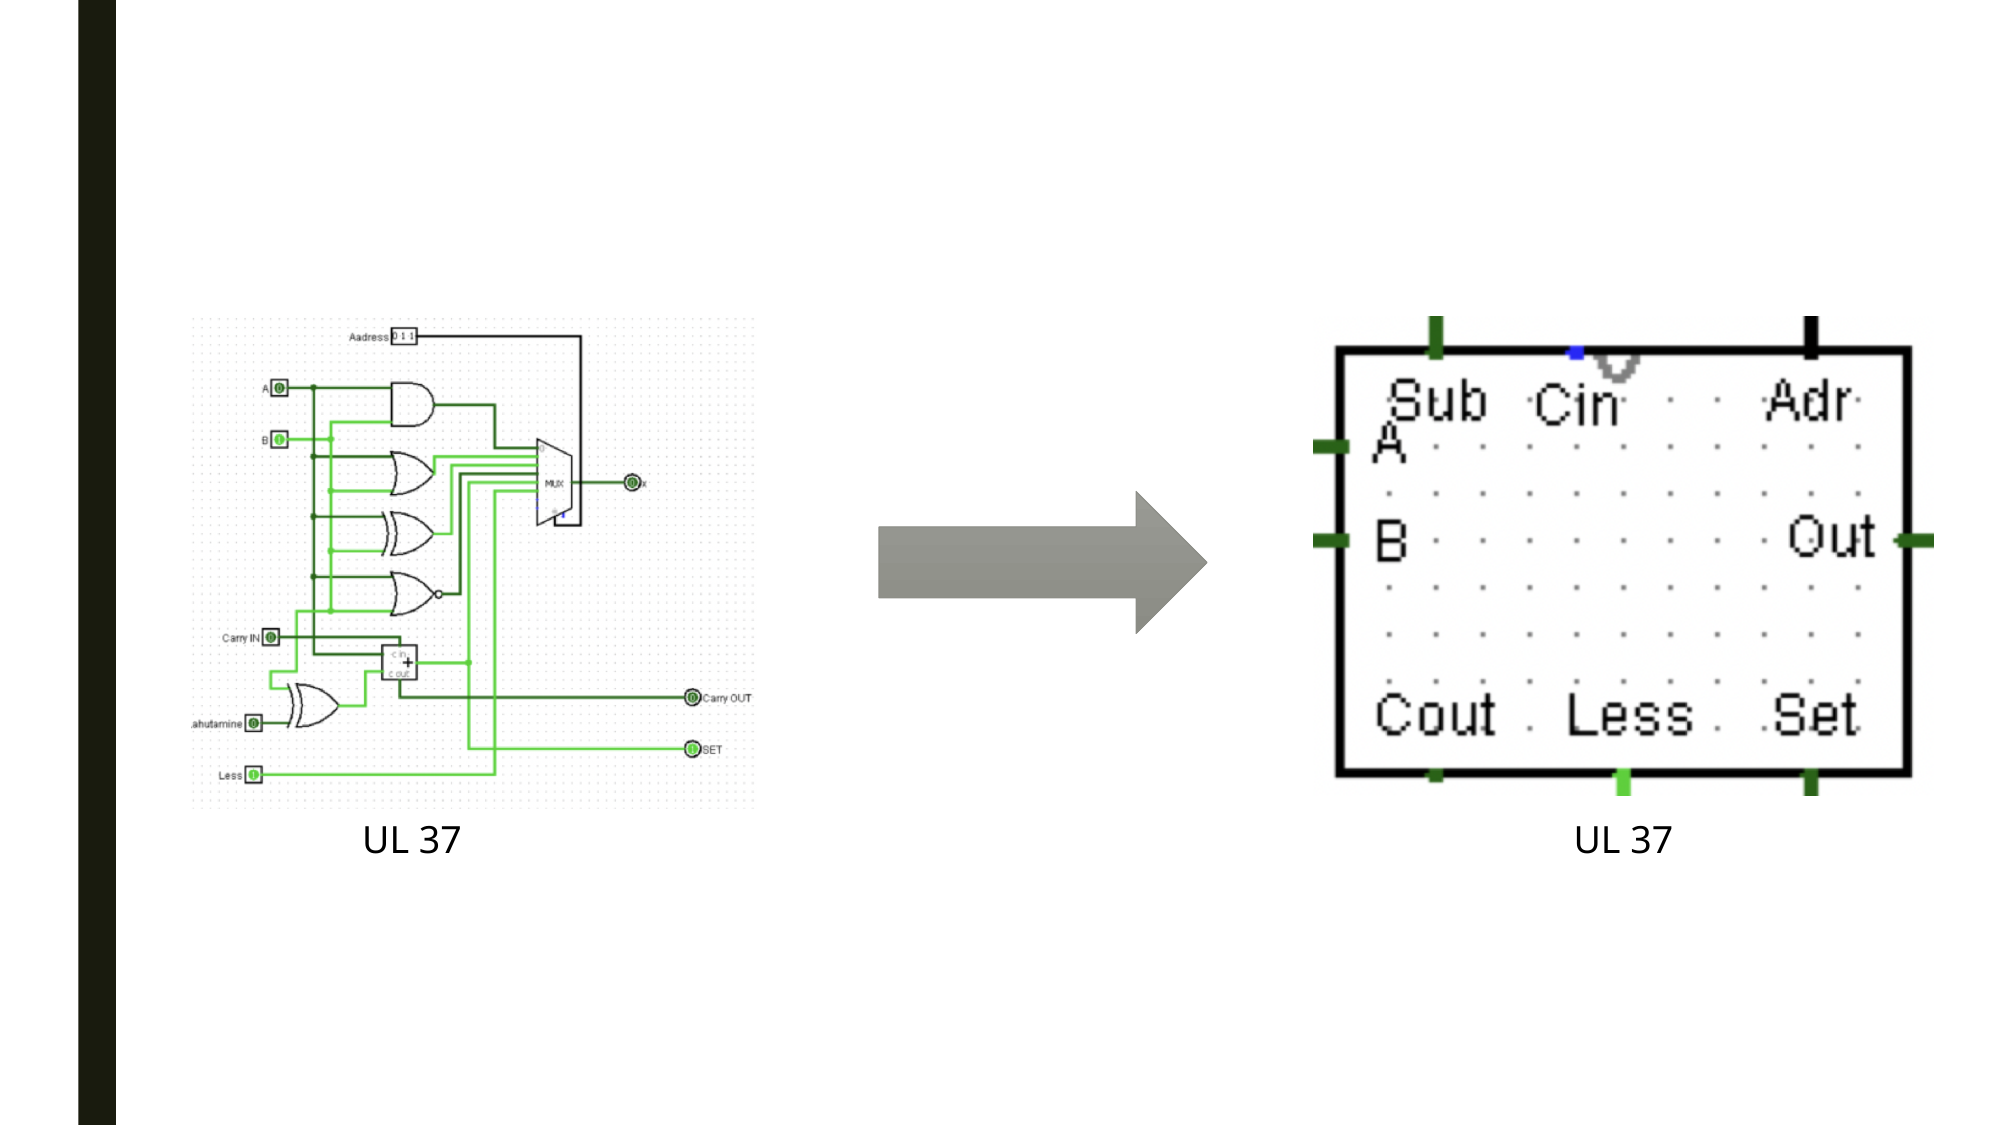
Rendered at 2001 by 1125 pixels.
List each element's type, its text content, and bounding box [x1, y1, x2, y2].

text_box UL 37 [347, 809, 477, 869]
text_box UL 37 [1558, 808, 1689, 869]
picture [1312, 316, 1934, 796]
text_box [878, 490, 1208, 634]
picture [191, 316, 757, 809]
